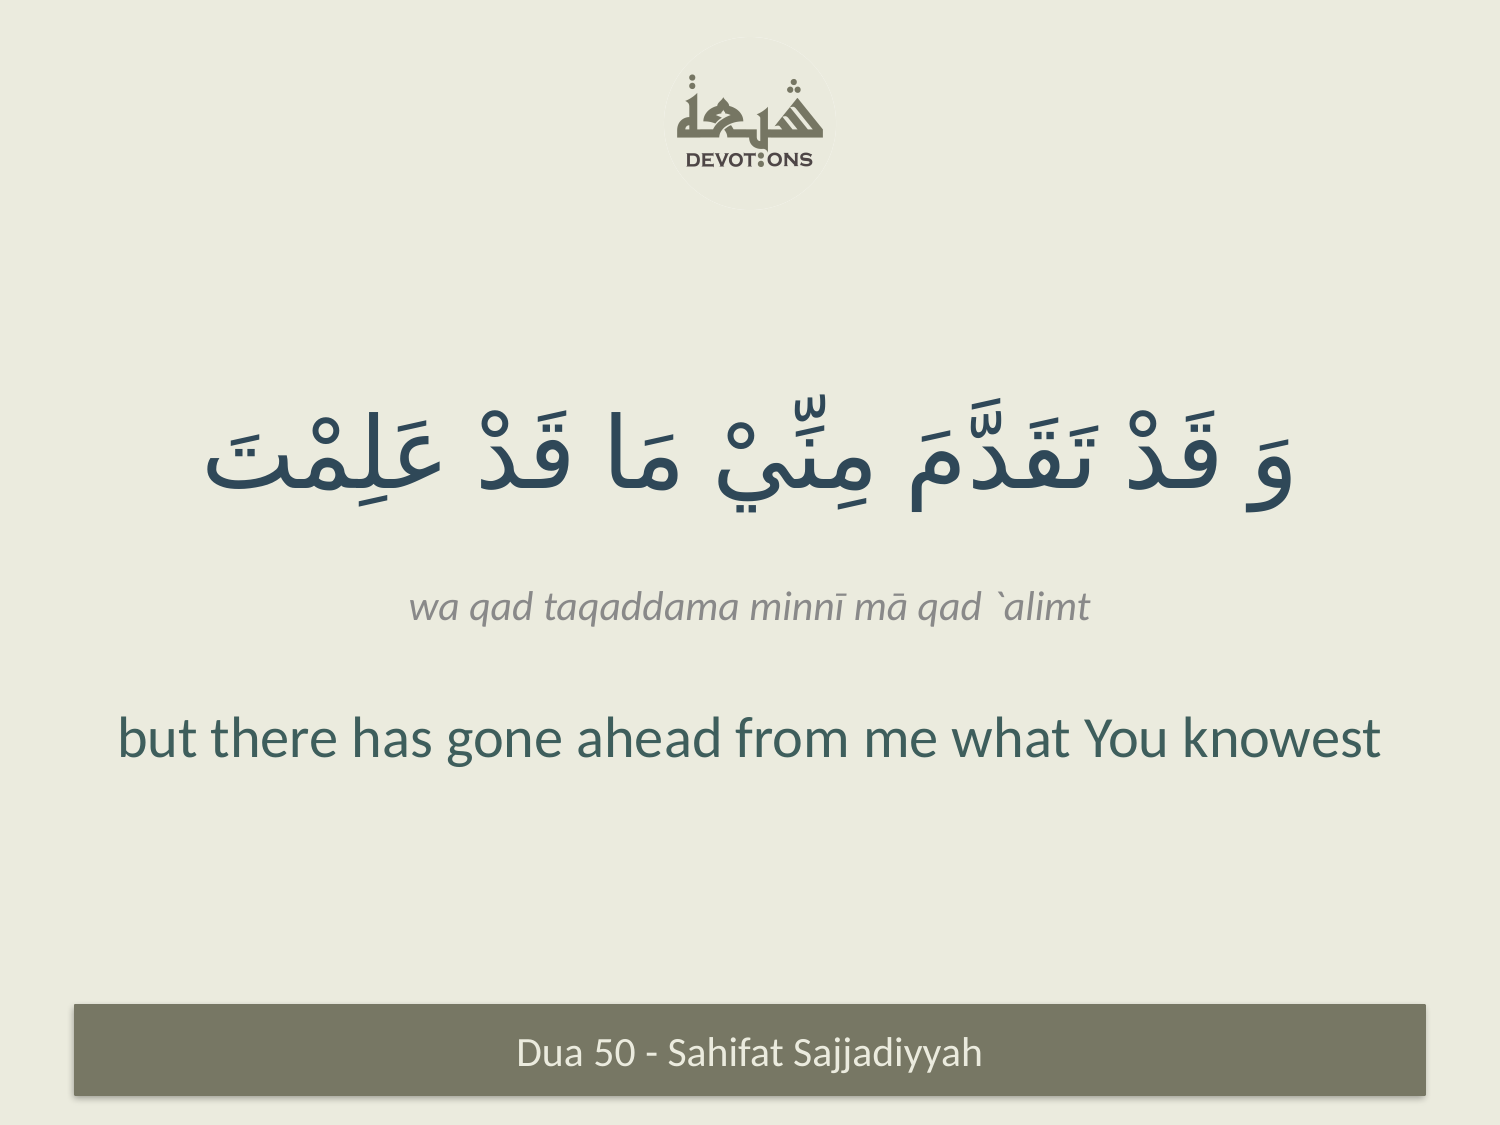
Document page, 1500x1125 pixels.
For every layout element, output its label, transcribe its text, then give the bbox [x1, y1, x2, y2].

picture [656, 29, 844, 218]
text_box Dua 50 - Sahifat Sajjadiyyah [501, 1017, 999, 1083]
text_box [74, 1004, 1426, 1096]
text_box وَ قَدْ تَقَدَّمَ مِنِّيْ مَا قَدْ عَلِمْتَ wa qad taqaddama minnī mā qad `alimt but there has gone ahead from me what You knowest [74, 381, 1425, 776]
